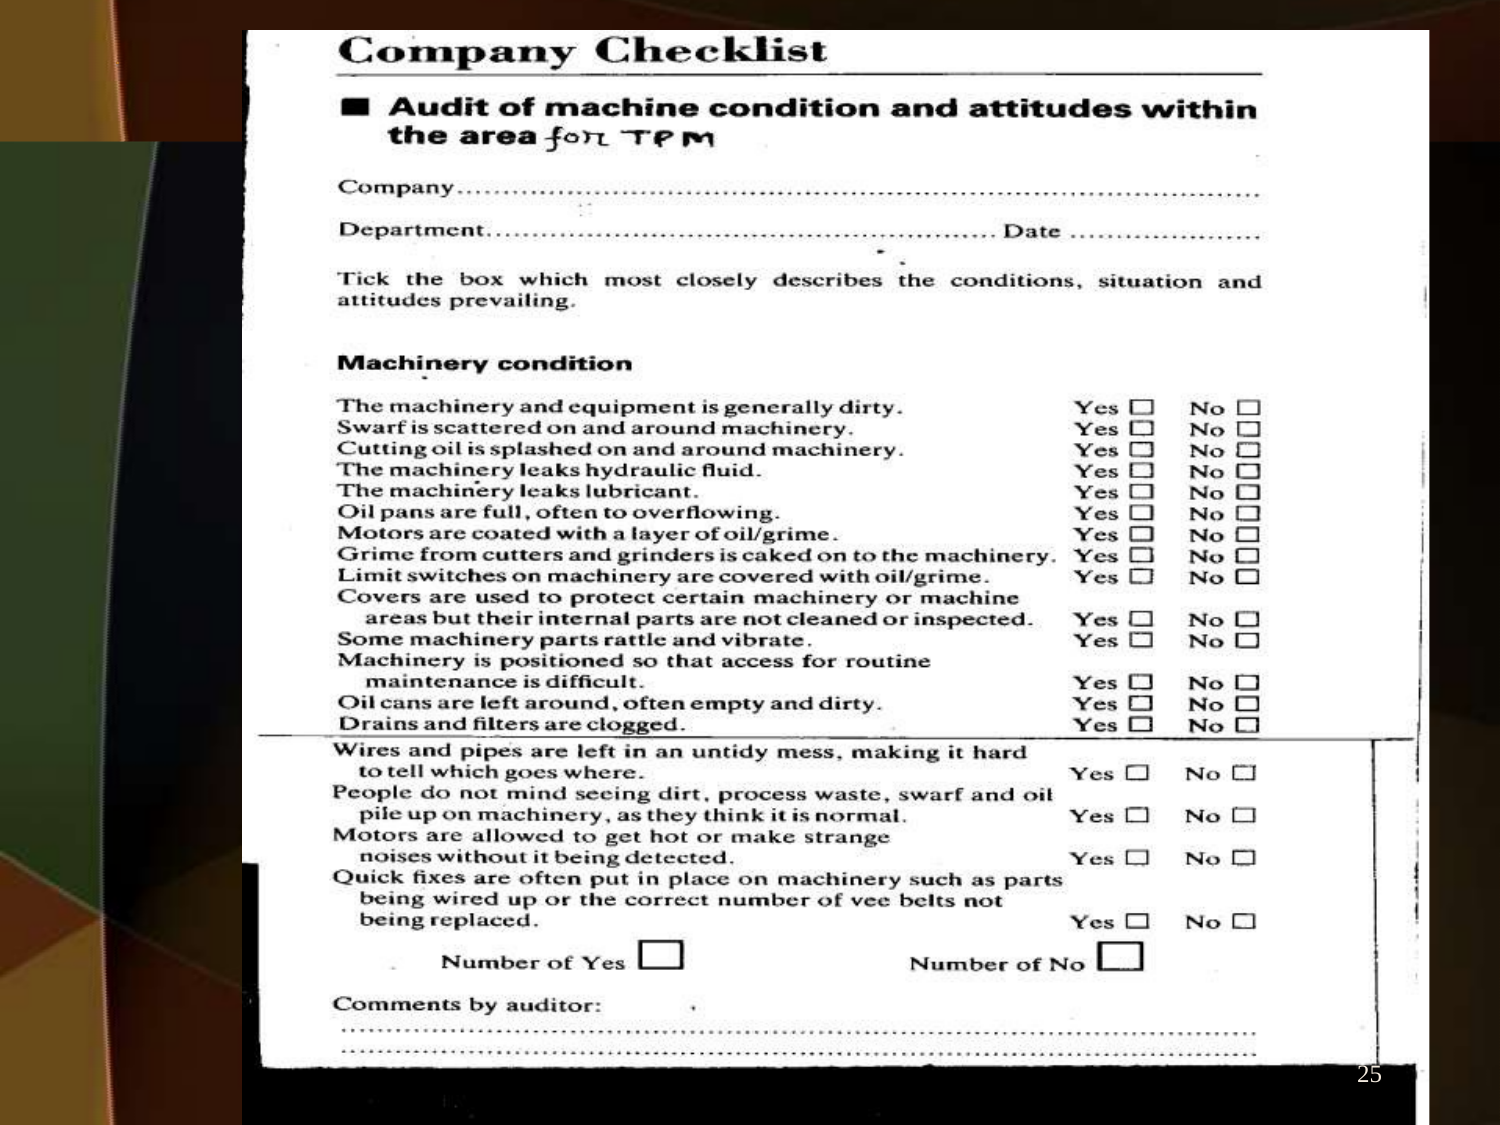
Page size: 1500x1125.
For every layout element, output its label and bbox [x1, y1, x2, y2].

text_box [0, 0, 1500, 1125]
